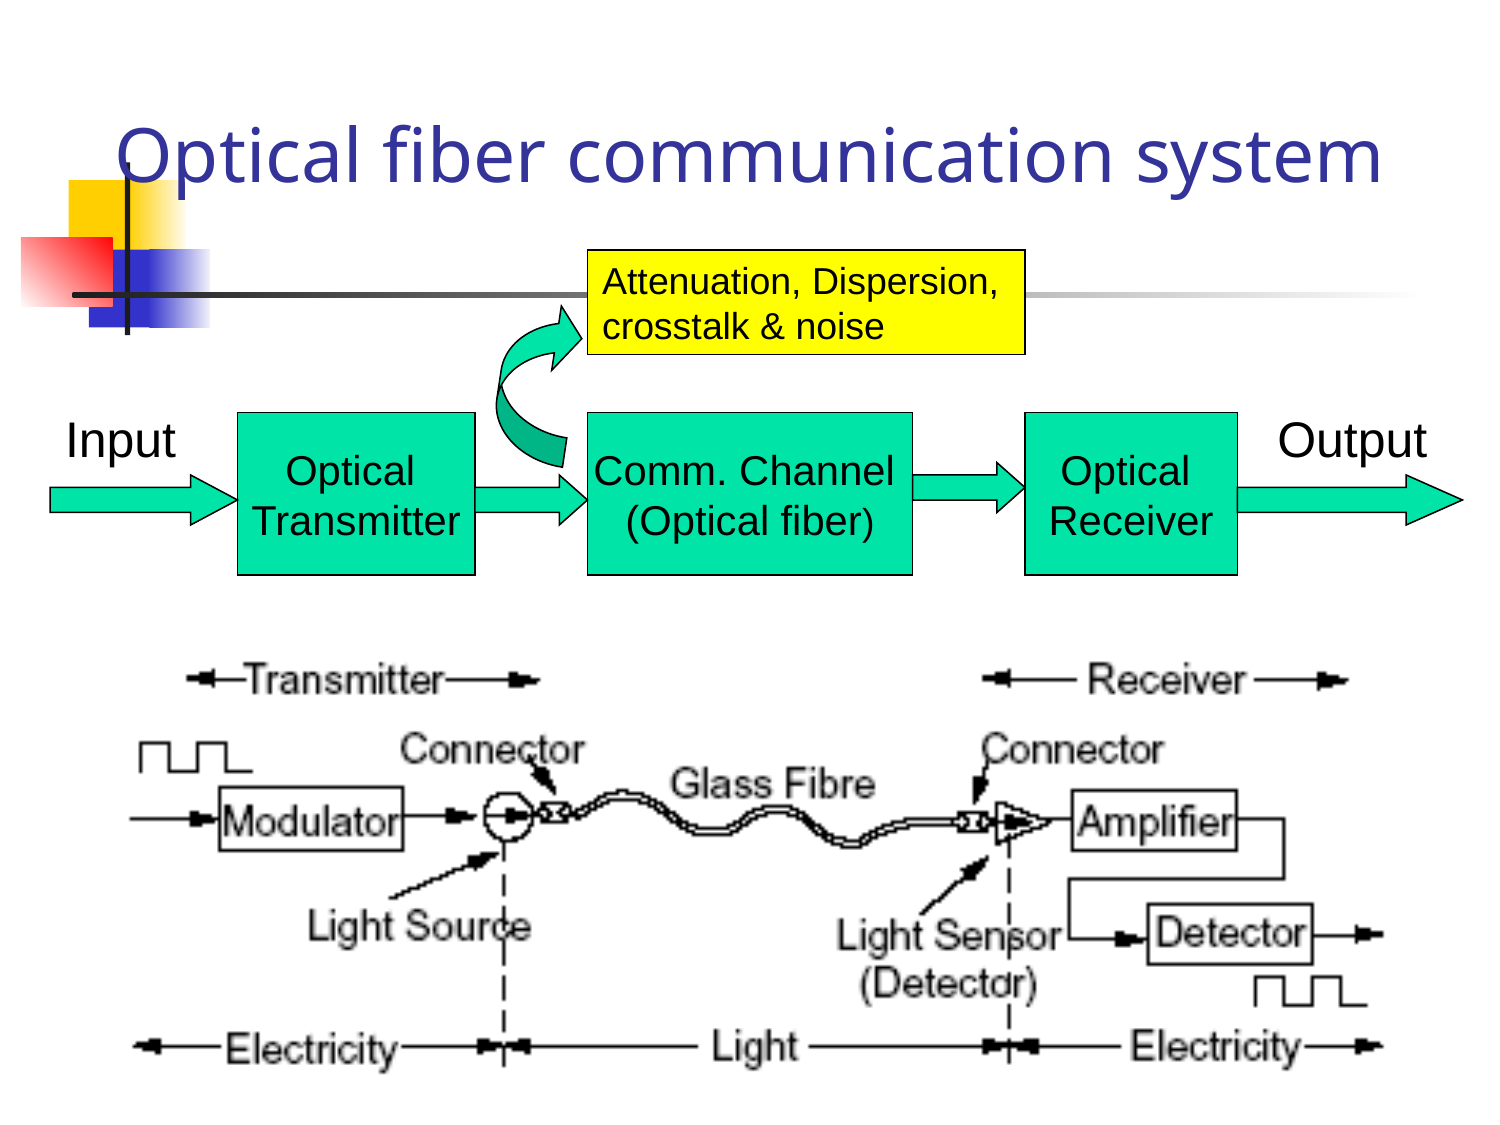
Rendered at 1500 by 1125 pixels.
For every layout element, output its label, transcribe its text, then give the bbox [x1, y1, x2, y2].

title Optical fiber communication system [74, 74, 1426, 230]
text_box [49, 399, 1463, 576]
picture [99, 635, 1413, 1125]
text_box [496, 306, 582, 398]
text_box Attenuation, Dispersion, crosstalk & noise [587, 249, 1025, 355]
